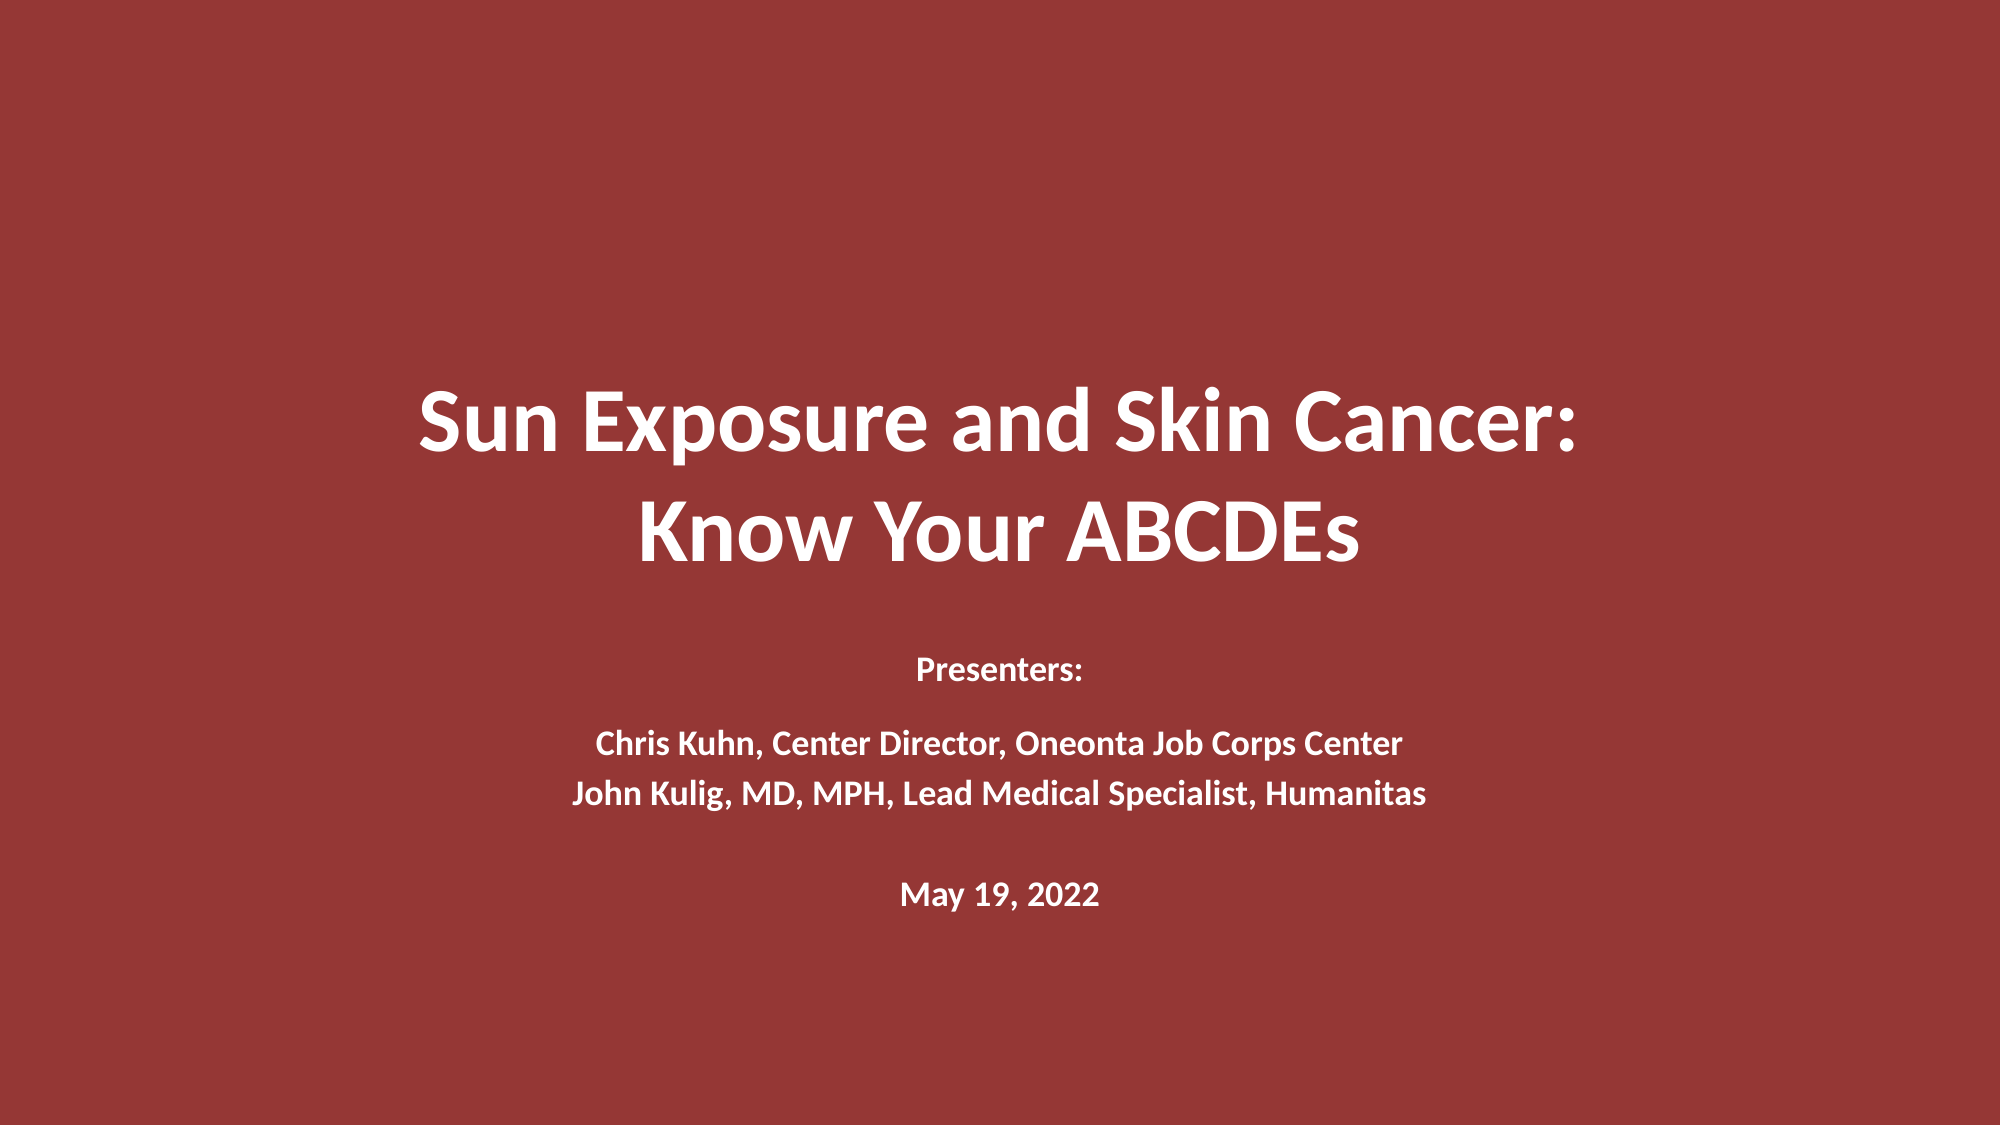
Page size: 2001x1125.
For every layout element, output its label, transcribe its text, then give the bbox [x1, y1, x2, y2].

subtitle Presenters: Chris Kuhn, Center Director, Oneonta Job Corps Center John Kulig, MD, MPH, Lead Medical Specialist, Humanitas May 19, 2022 [300, 637, 1700, 925]
title Sun Exposure and Skin Cancer: Know Your ABCDEs [150, 349, 1850, 591]
